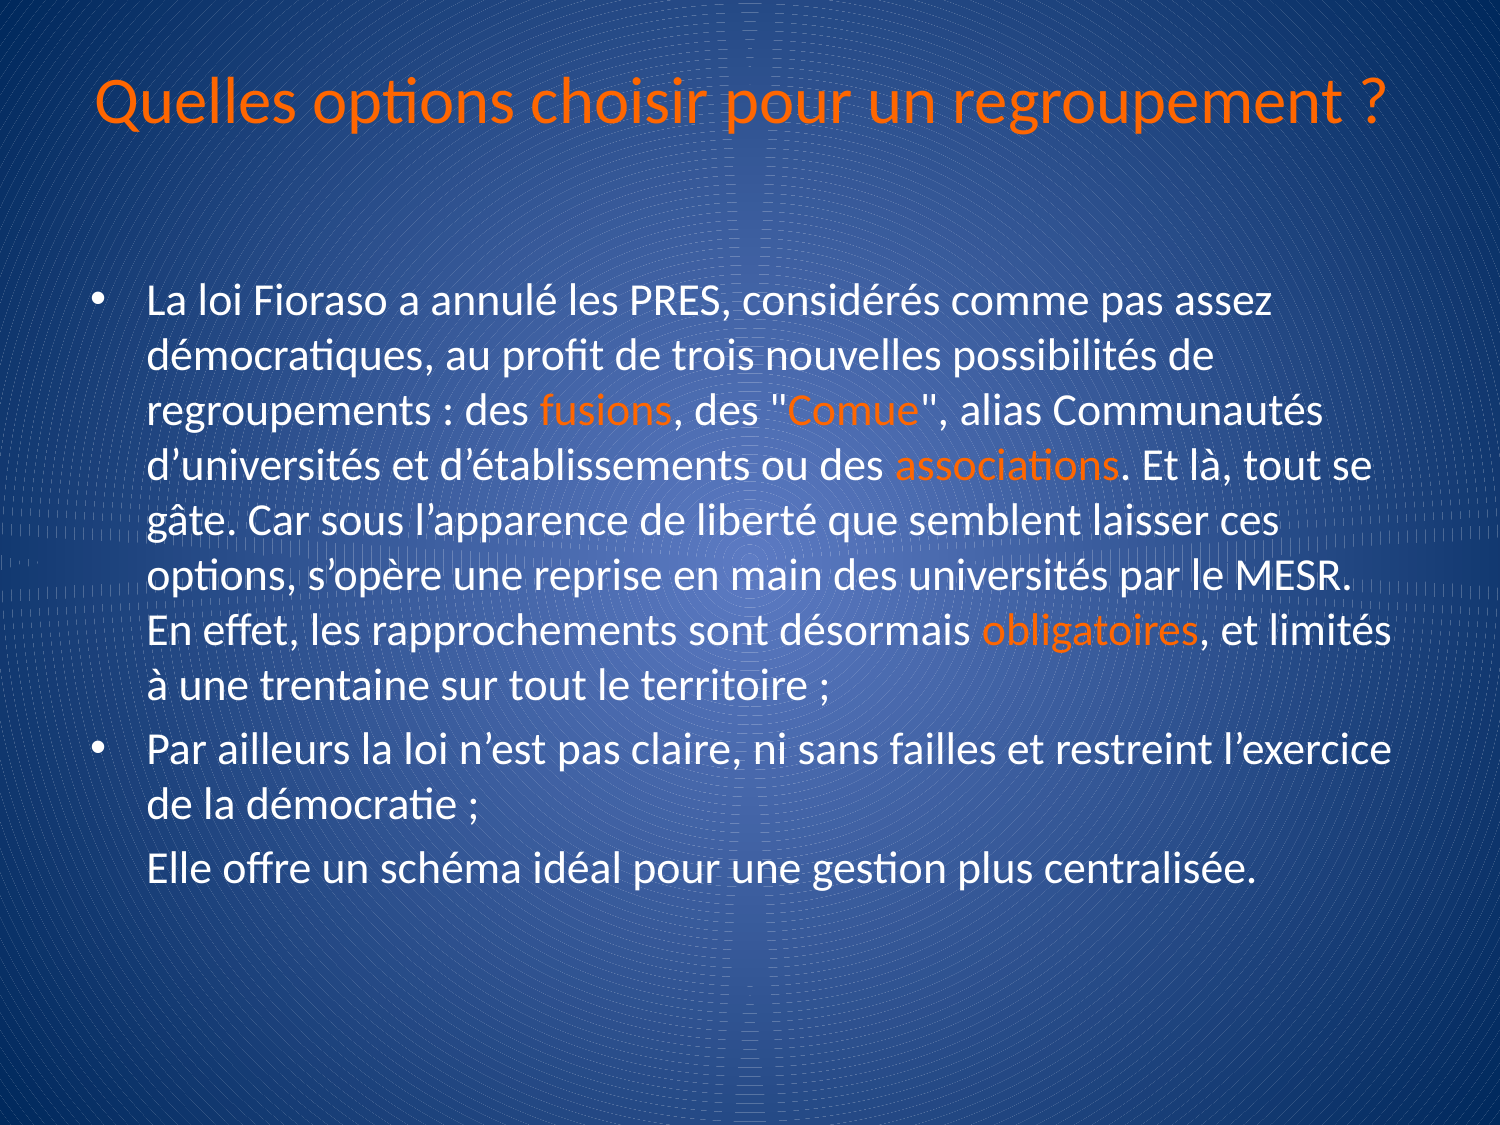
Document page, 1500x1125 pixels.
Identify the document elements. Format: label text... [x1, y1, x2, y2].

list La loi Fioraso a annulé les PRES, considérés comme pas assez démocratiques, au profit de trois nouvelles possibilités de regroupements : des fusions, des "Comue", alias Communautés d’universités et d’établissements ou des associations. Et là, tout se gâte. Car sous l’apparence de liberté que semblent laisser ces options, s’opère une reprise en main des universités par le MESR. En effet, les rapprochements sont désormais obligatoires, et limités à une trentaine sur tout le territoire ; Par ailleurs la loi n’est pas claire, ni sans failles et restreint l’exercice de la démocratie ; Elle offre un schéma idéal pour une gestion plus centralisée. [74, 262, 1426, 1006]
title Quelles options choisir pour un regroupement ? [74, 3, 1426, 192]
